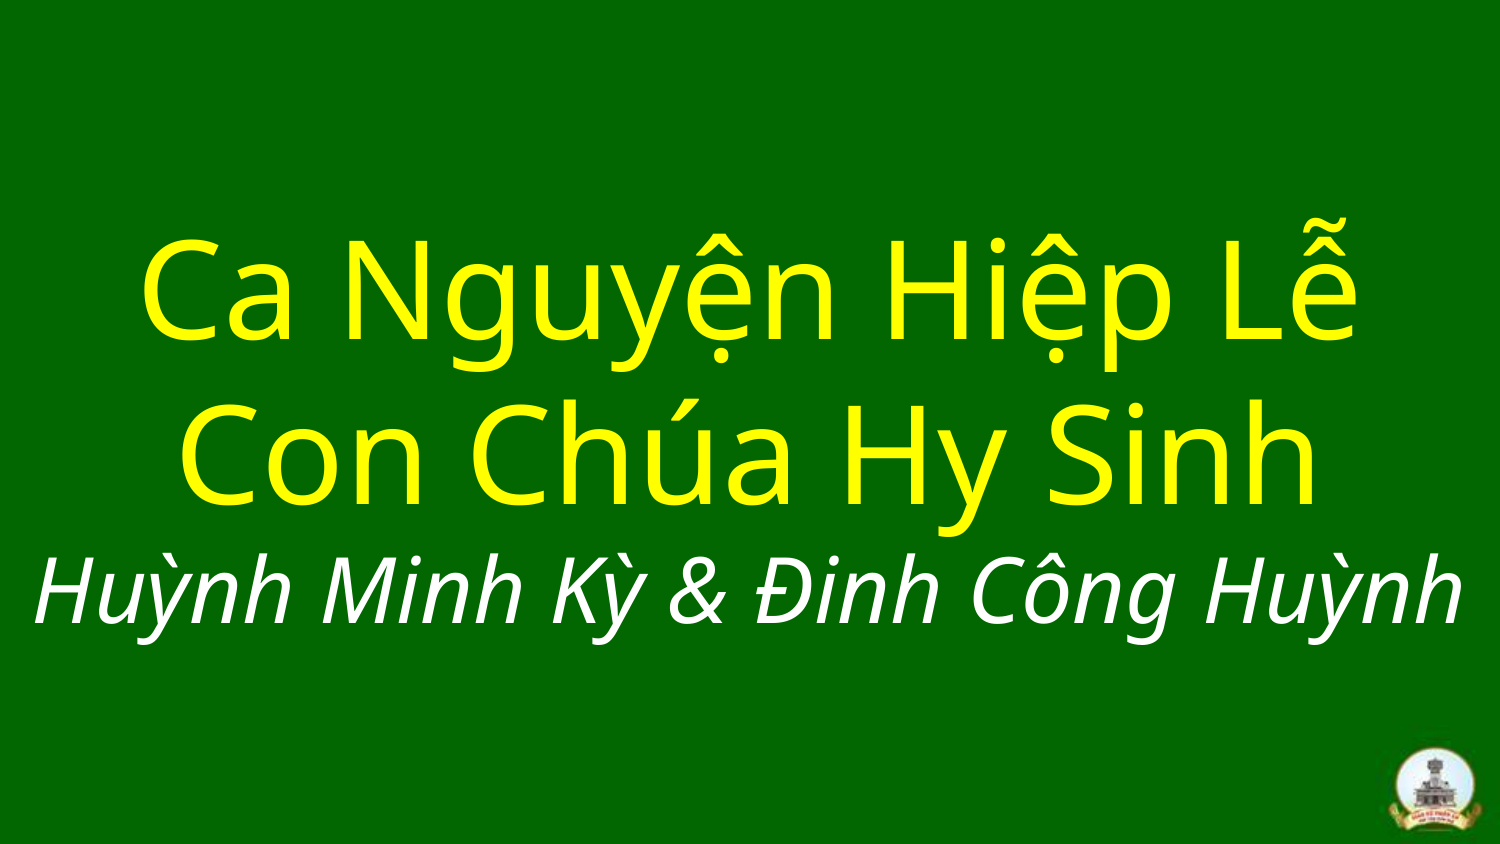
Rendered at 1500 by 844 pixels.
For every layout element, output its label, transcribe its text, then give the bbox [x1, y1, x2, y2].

title Ca Nguyện Hiệp Lễ Con Chúa Hy Sinh Huỳnh Minh Kỳ & Đinh Công Huỳnh [0, 0, 1500, 844]
